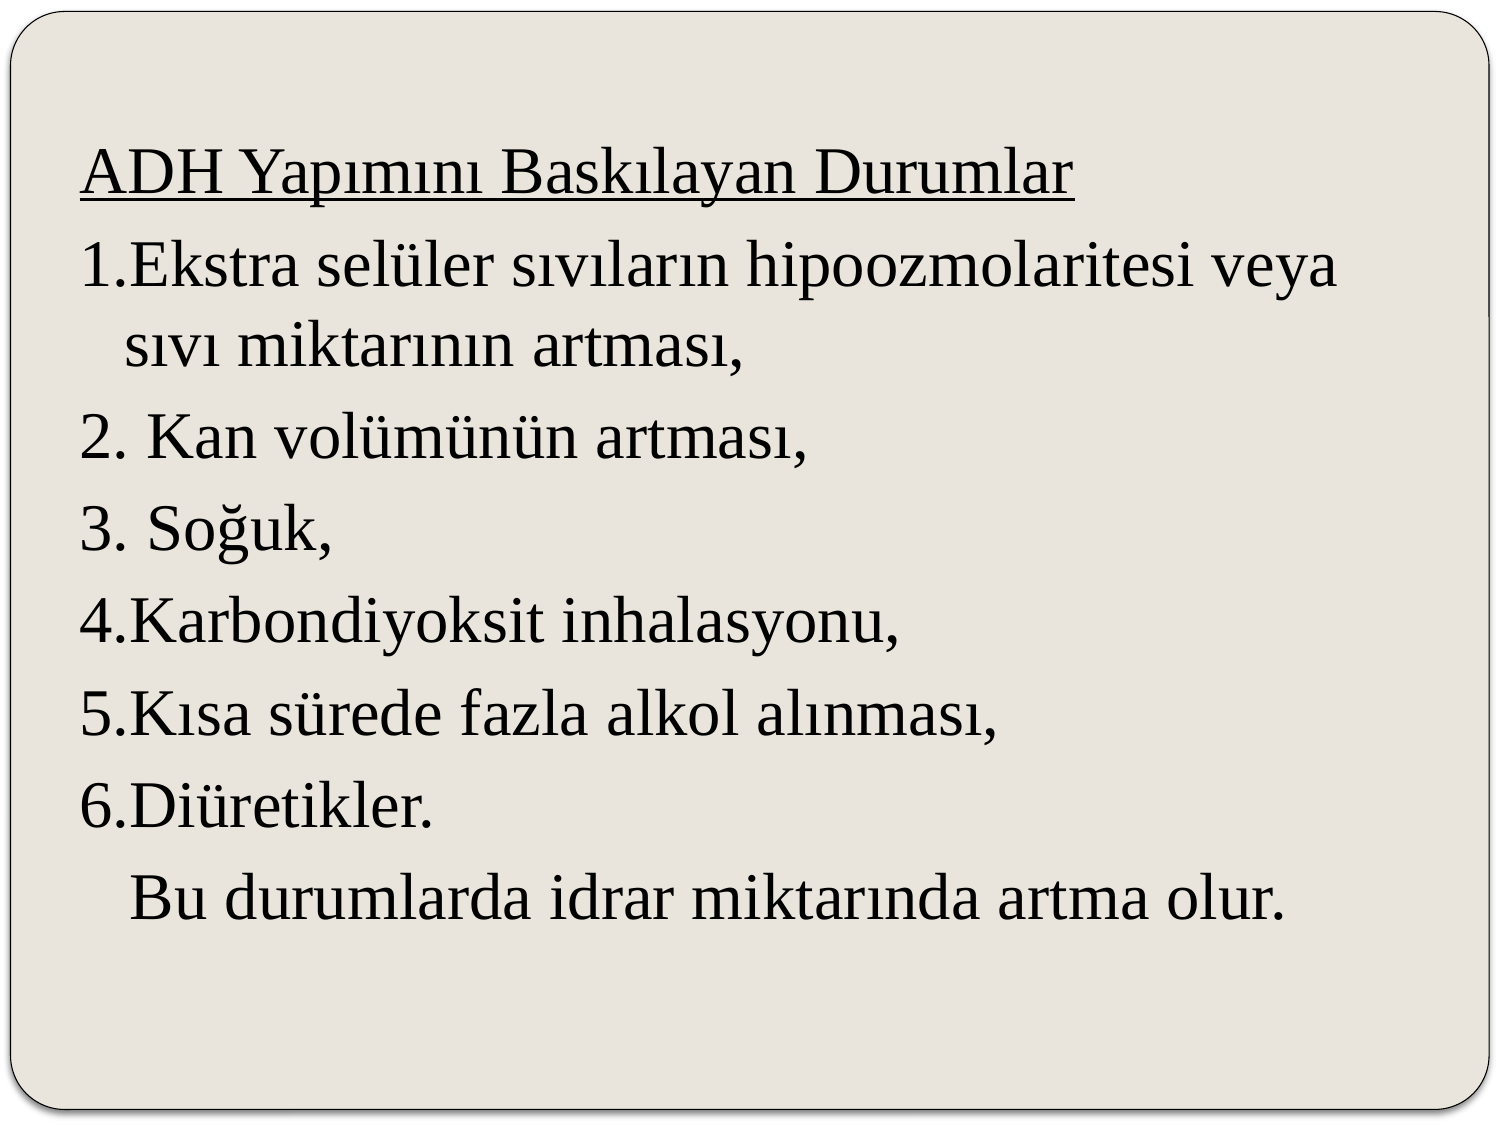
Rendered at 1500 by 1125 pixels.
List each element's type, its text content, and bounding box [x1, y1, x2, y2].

list ADH Yapımını Baskılayan Durumlar 1.Ekstra selüler sıvıların hipoozmolaritesi veya sıvı miktarının artması, 2. Kan volümünün artması, 3. Soğuk, 4.Karbondiyoksit inhalasyonu, 5.Kısa sürede fazla alkol alınması, 6.Diüretikler. Bu durumlarda idrar miktarında artma olur. [64, 42, 1425, 1047]
